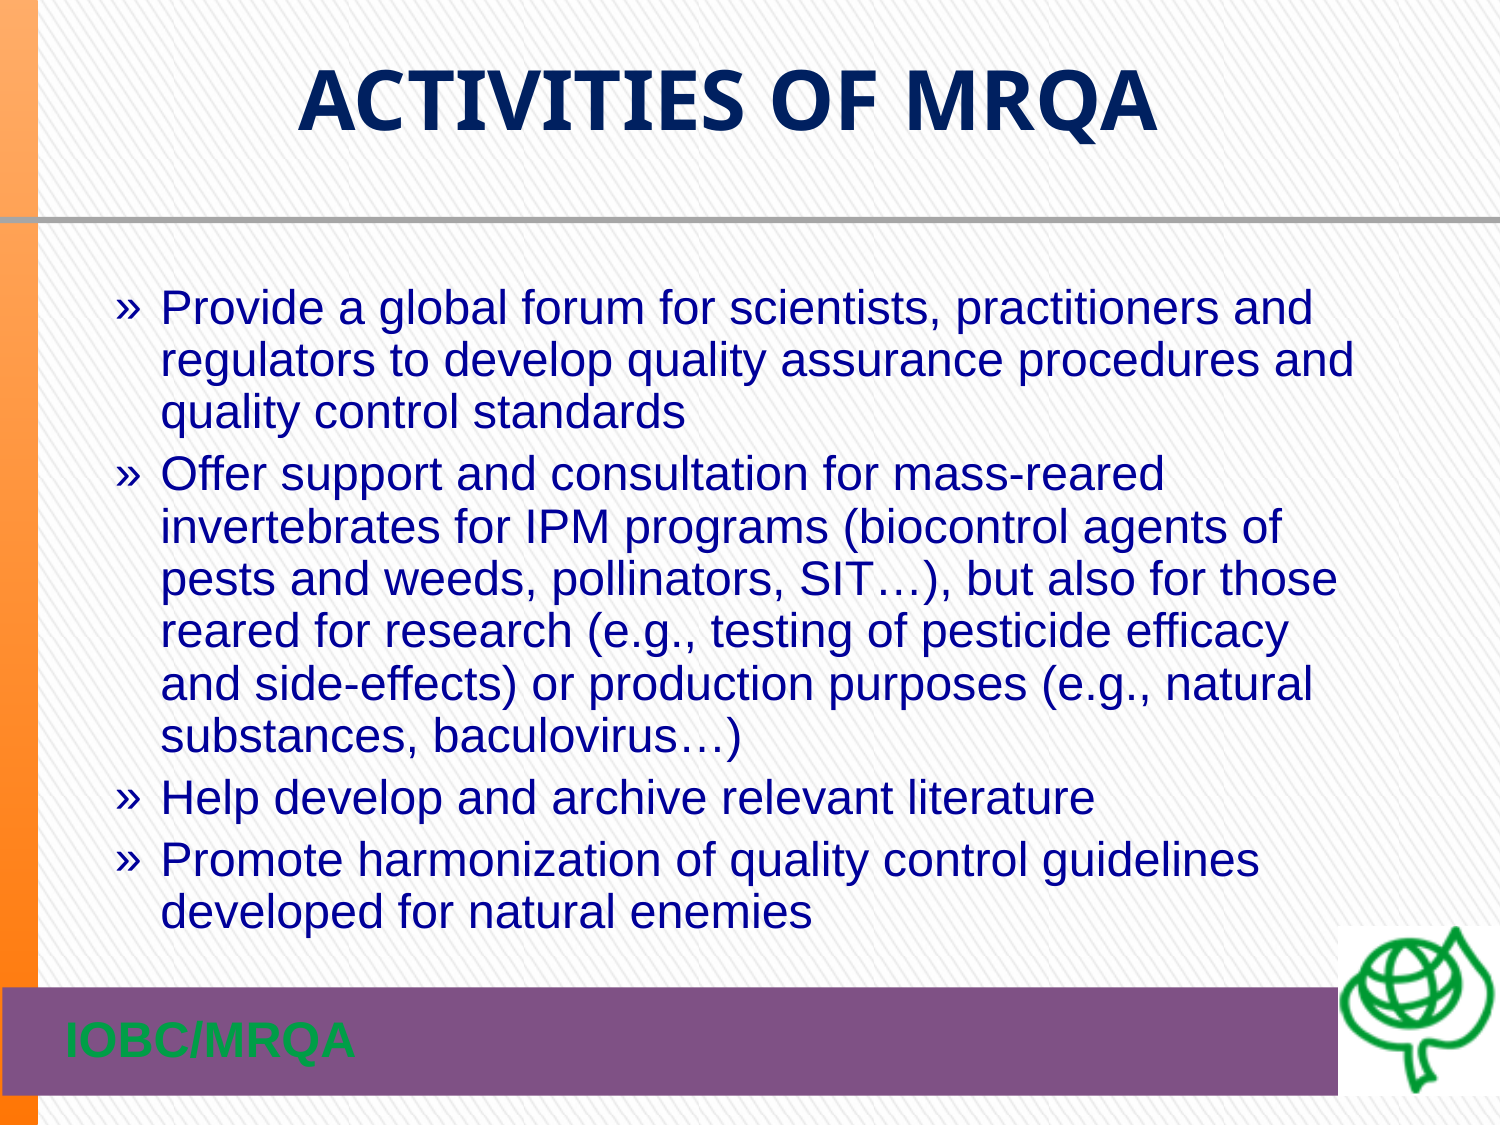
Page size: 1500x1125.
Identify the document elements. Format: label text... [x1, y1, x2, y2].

title ACTIVITIES OF MRQA [283, 54, 1320, 155]
picture [1338, 926, 1500, 1097]
text_box IOBC/MRQA [49, 999, 513, 1075]
text_box [2, 987, 1327, 1096]
list Provide a global forum for scientists, practitioners and regulators to develop quality assurance procedures and quality control standards Offer support and consultation for mass-reared invertebrates for IPM programs (biocontrol agents of pests and weeds, pollinators, SIT…), but also for those reared for research (e.g., testing of pesticide efficacy and side-effects) or production purposes (e.g., natural substances, baculovirus…) Help develop and archive relevant literature Promote harmonization of quality control guidelines developed for natural enemies [99, 275, 1375, 950]
